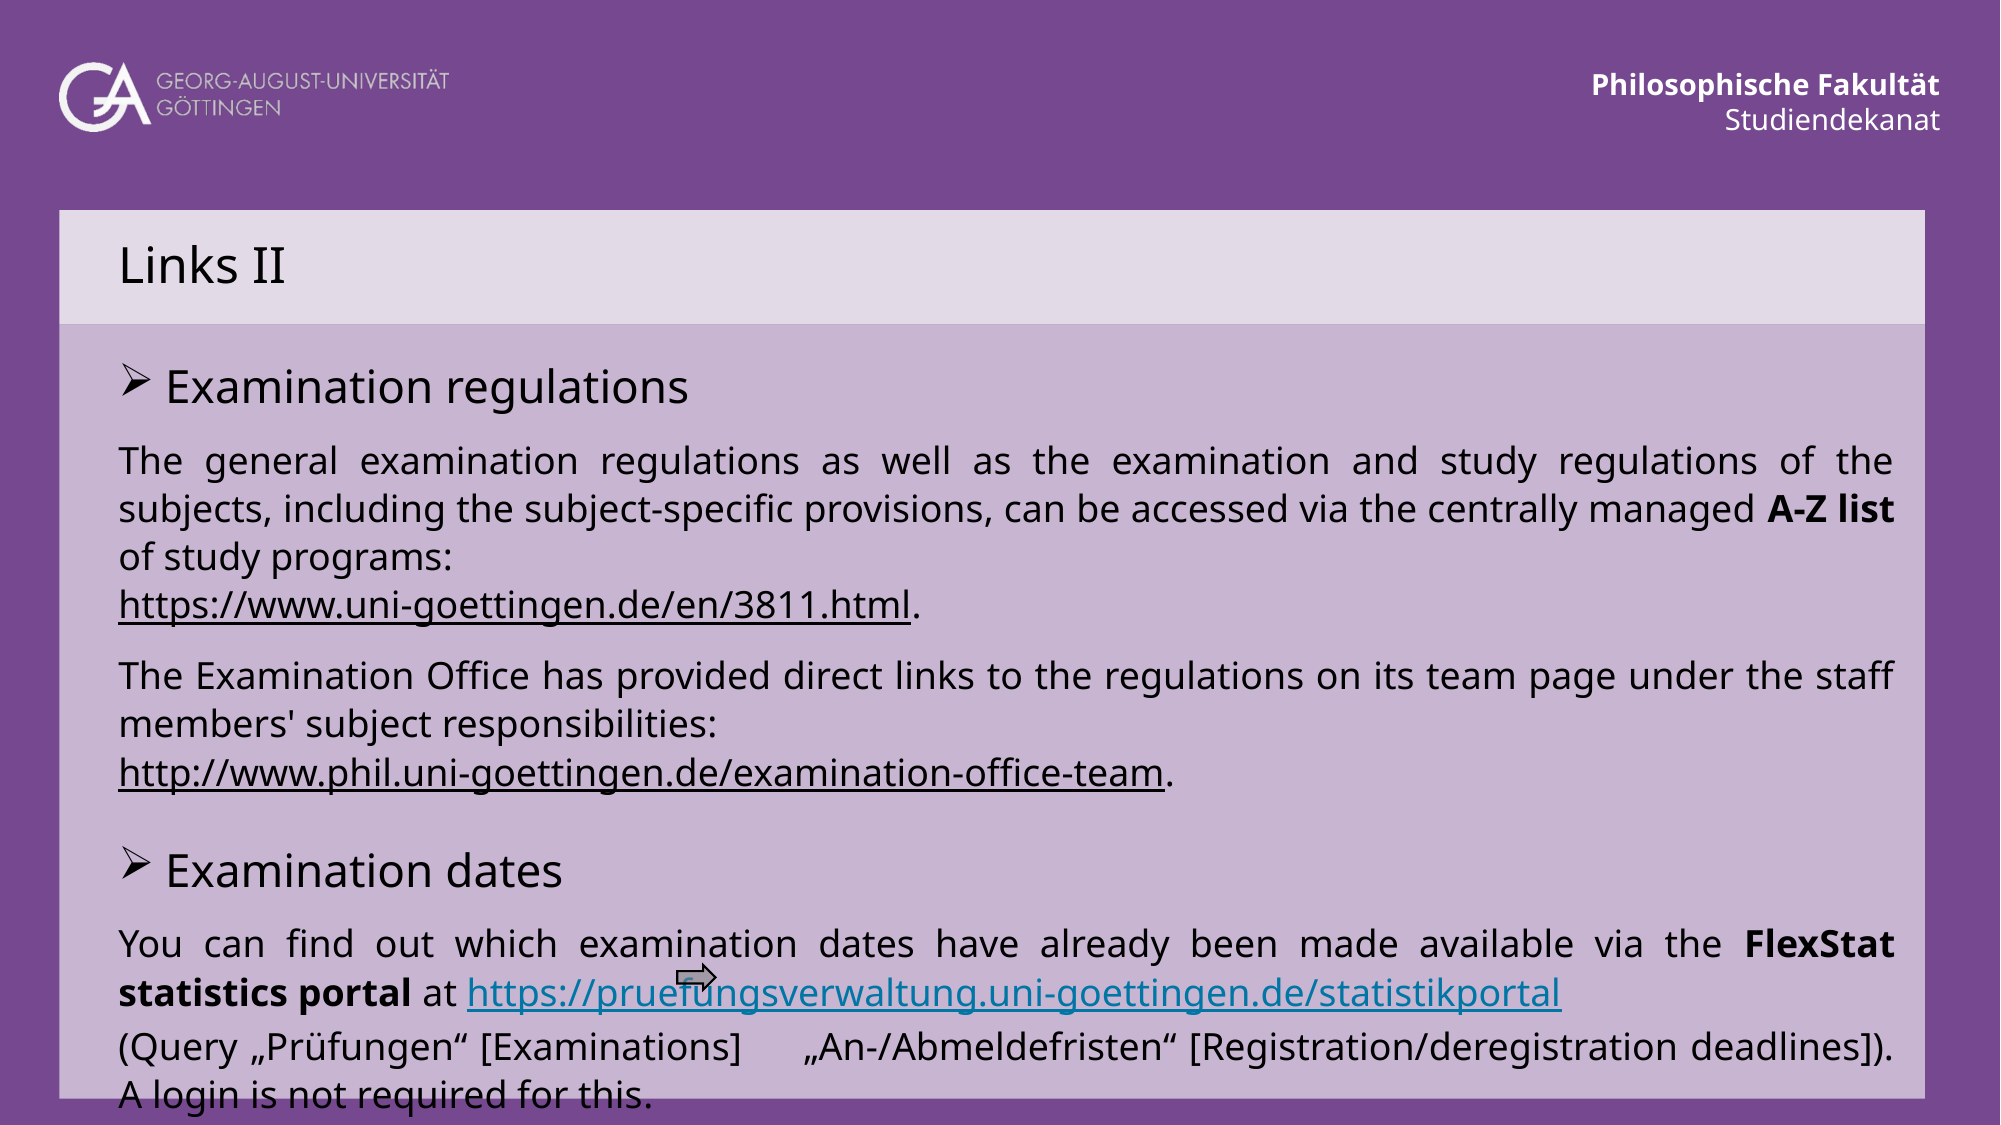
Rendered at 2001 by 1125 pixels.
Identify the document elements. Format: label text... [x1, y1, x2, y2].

picture [59, 62, 449, 132]
title Links II [59, 210, 1925, 325]
text_box [676, 962, 717, 993]
list Examination regulations The general examination regulations as well as the examination and study regulations of the subjects, including the subject-specific provisions, can be accessed via the centrally managed A-Z list of study programs: https://www.uni-goettingen.de/en/3811.html. The Examination Office has provided direct links to the regulations on its team page under the staff members' subject responsibilities: http://www.phil.uni-goettingen.de/examination-office-team. Examination dates You can find out which examination dates have already been made available via the FlexStat statistics portal at https://pruefungsverwaltung.uni-goettingen.de/statistikportal (Query „Prüfungen“ [Examinations] „An-/Abmeldefristen“ [Registration/deregistration deadlines]). A login is not required for this. [59, 325, 1925, 1099]
